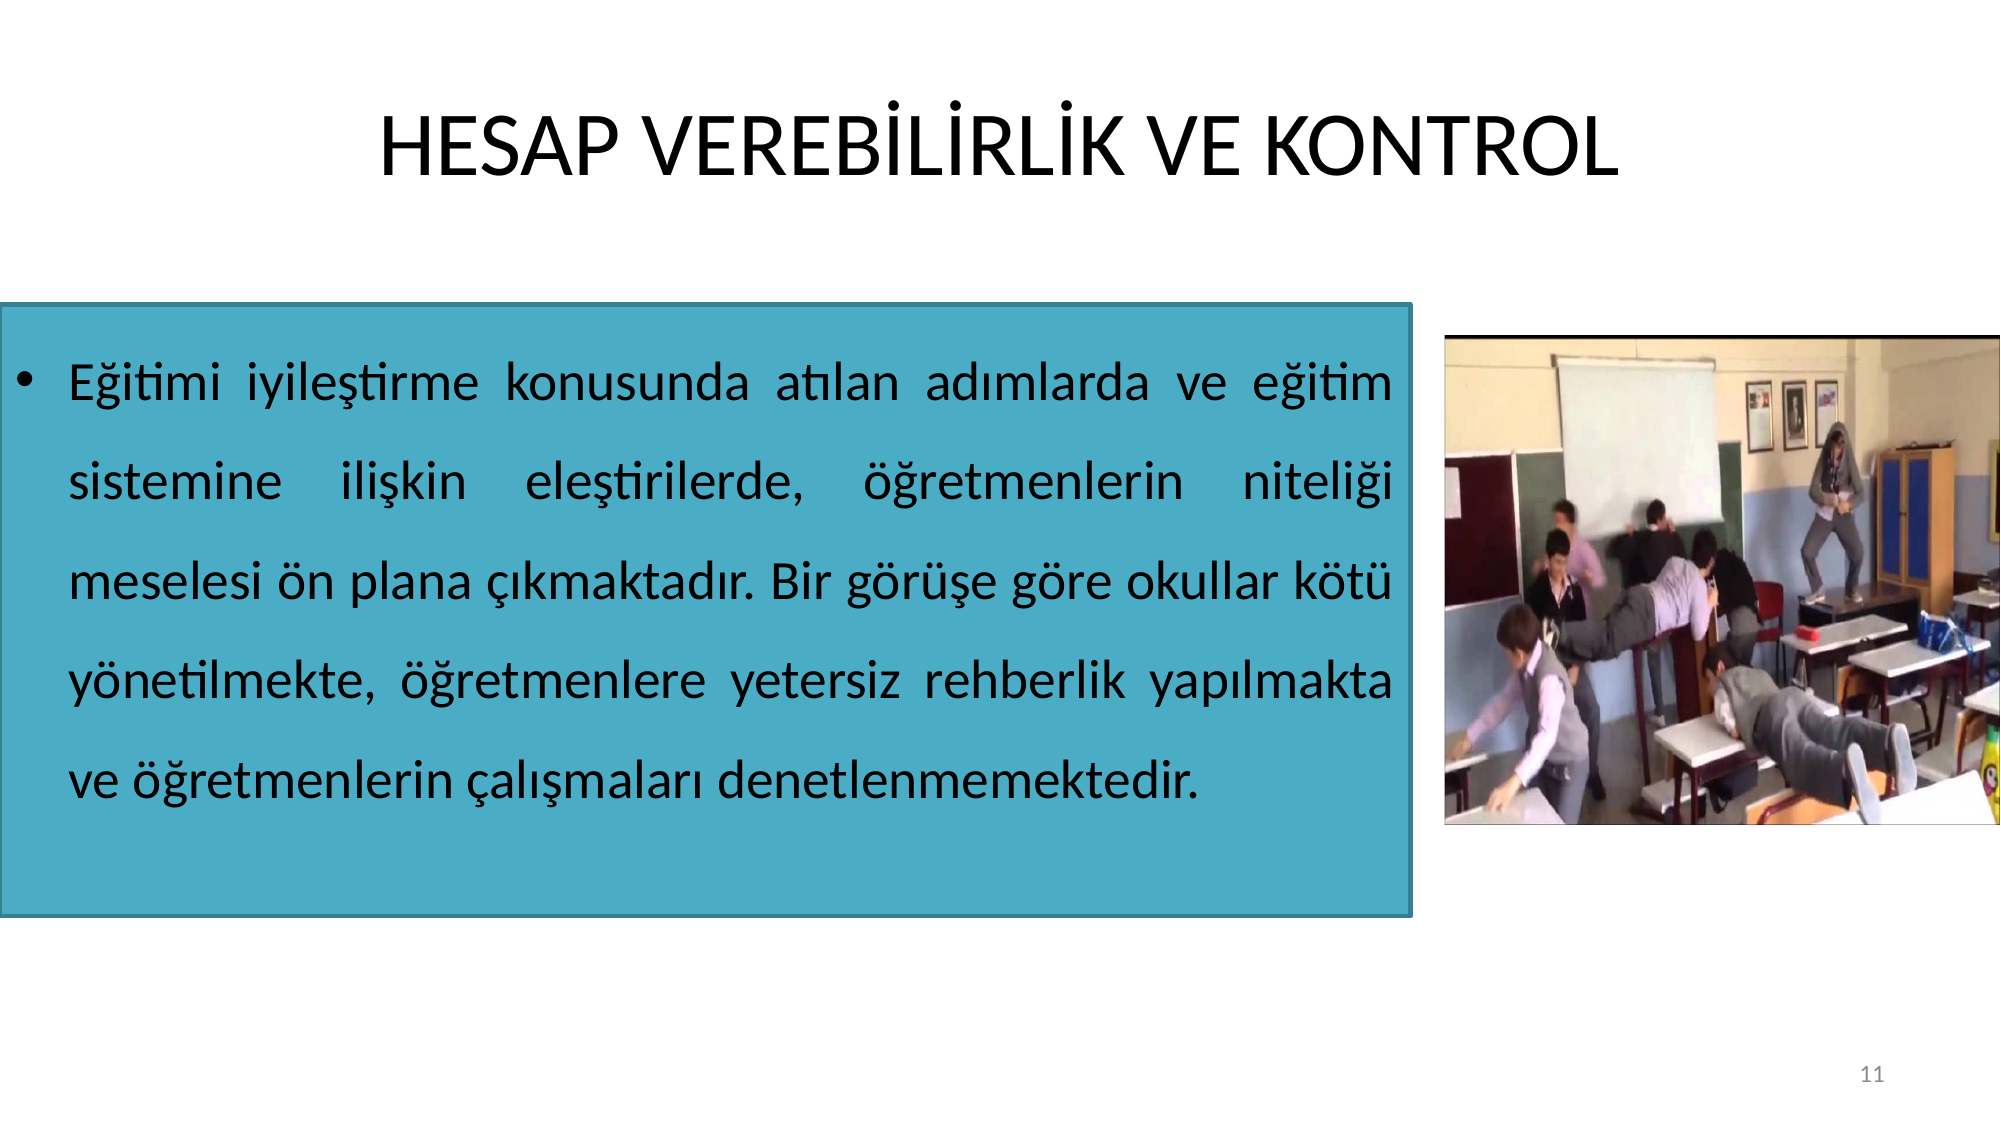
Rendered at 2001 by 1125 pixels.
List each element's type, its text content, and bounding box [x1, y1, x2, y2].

list Eğitimi iyileştirme konusunda atılan adımlarda ve eğitim sistemine ilişkin eleştirilerde, öğretmenlerin niteliği meselesi ön plana çıkmaktadır. Bir görüşe göre okullar kötü yönetilmekte, öğretmenlere yetersiz rehberlik yapılmakta ve öğretmenlerin çalışmaları denetlenmemektedir. [0, 302, 1413, 918]
picture [1444, 335, 2000, 826]
title HESAP VEREBİLİRLİK VE KONTROL [99, 45, 1900, 233]
slide_number 11 [1433, 1042, 1900, 1103]
